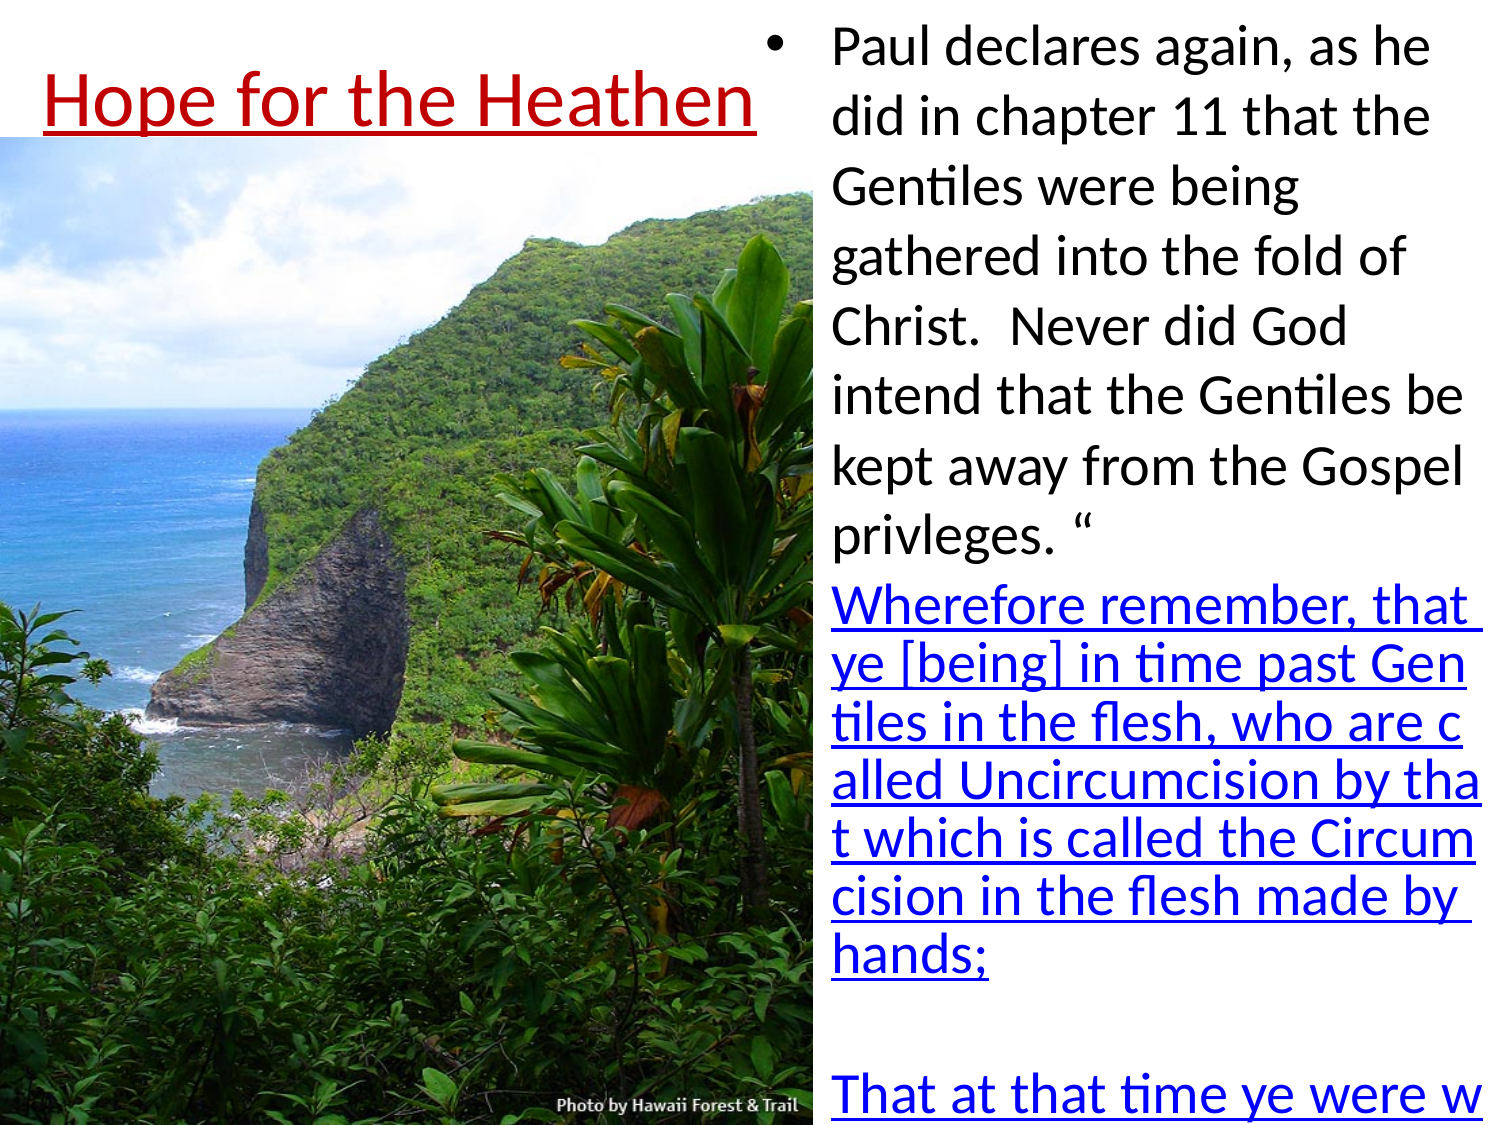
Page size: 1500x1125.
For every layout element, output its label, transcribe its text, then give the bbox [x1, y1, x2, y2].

title Hope for the Heathen [0, 0, 750, 135]
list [0, 137, 813, 1125]
list Paul declares again, as he did in chapter 11 that the Gentiles were being gathered into the fold of Christ. Never did God intend that the Gentiles be kept away from the Gospel privleges. “Wherefore remember, that ye [being] in time past Gentiles in the flesh, who are called Uncircumcision by that which is called the Circumcision in the flesh made by hands; That at that time ye were without Christ, being aliens from the commonwealth of Israel, and strangers from the covenants of promise, having no hope, and without God in the world: But now in Christ Jesus ye who sometimes were far off are made nigh by the blood of Christ.” Ephesians 2:11-13 [750, 0, 1500, 1125]
